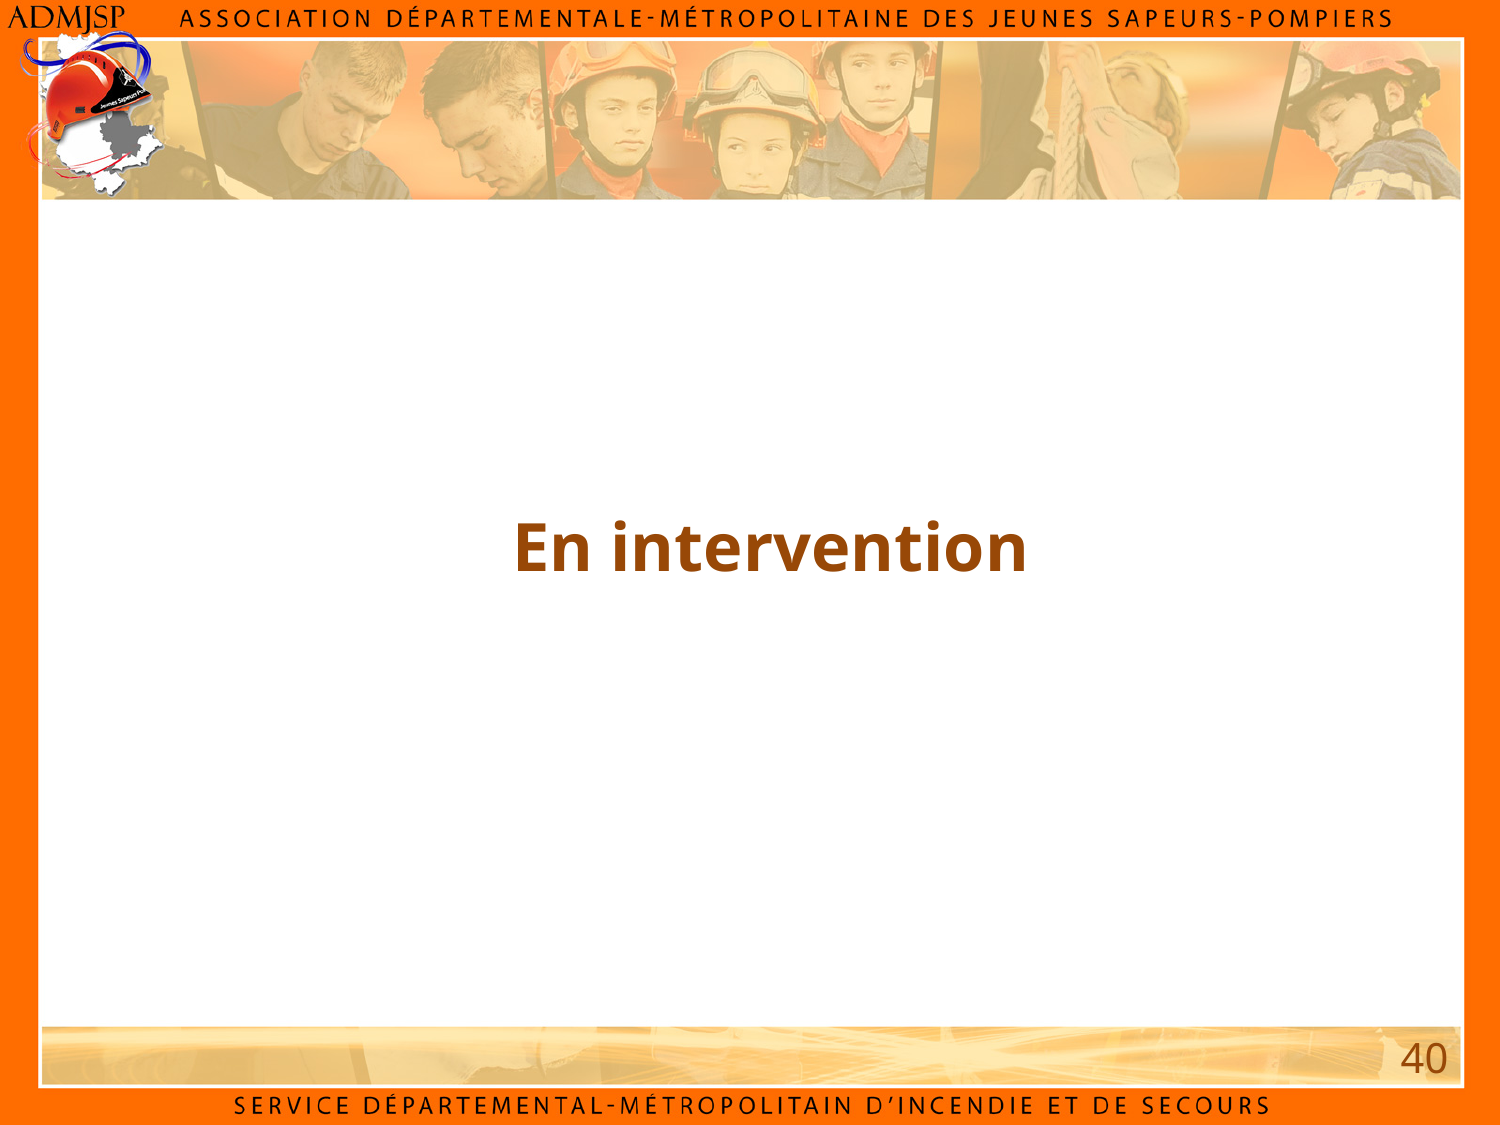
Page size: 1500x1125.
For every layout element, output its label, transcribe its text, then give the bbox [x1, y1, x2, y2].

title En intervention [135, 467, 1406, 623]
picture [0, 0, 1500, 1125]
text_box 40 [1113, 1029, 1464, 1090]
